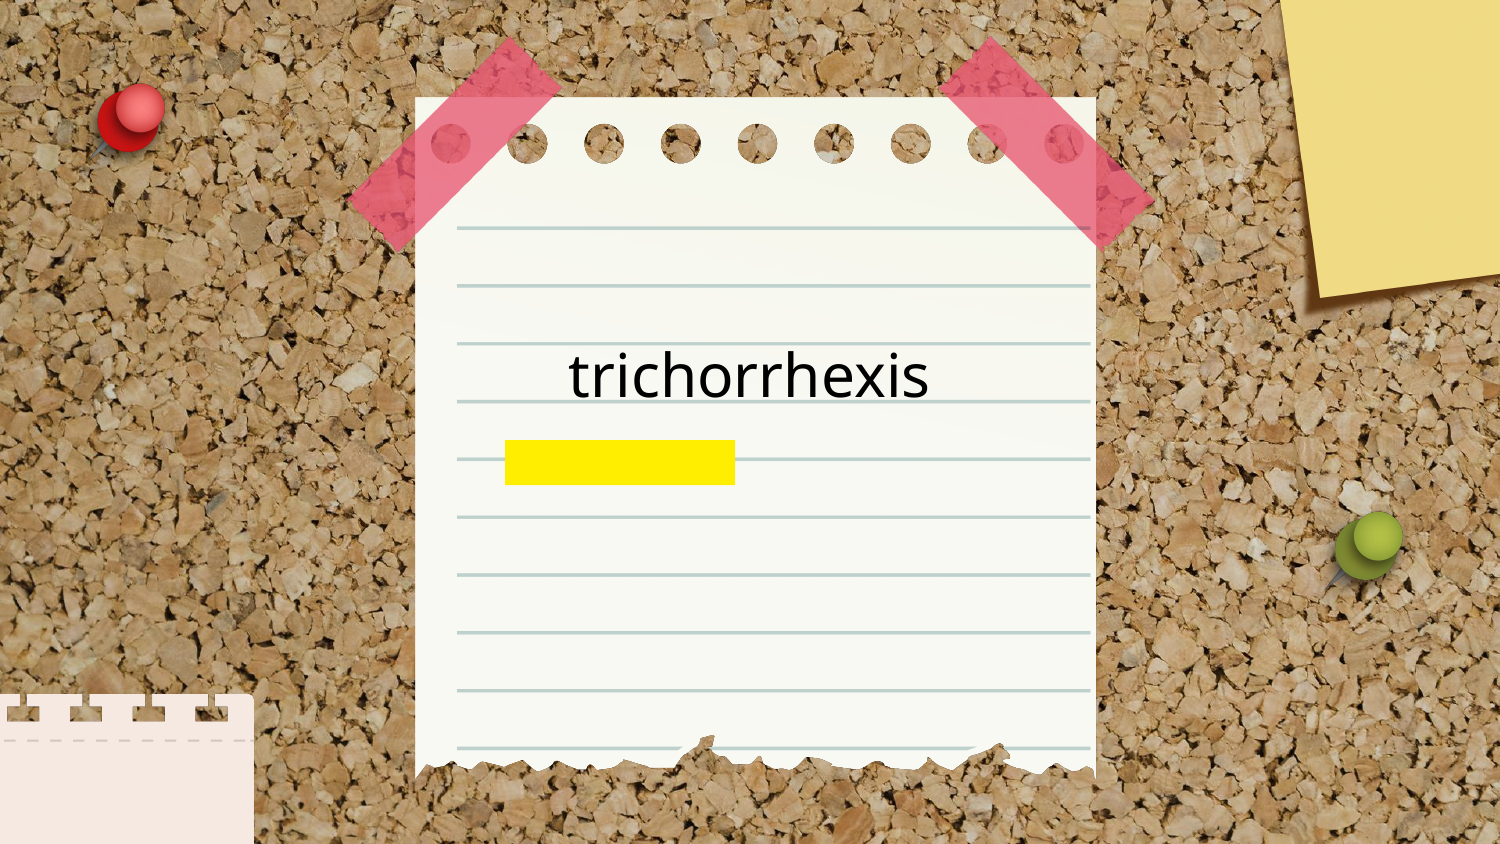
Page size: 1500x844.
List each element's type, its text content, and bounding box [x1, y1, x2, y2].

text_box [505, 440, 736, 486]
picture [0, 0, 1500, 844]
title trichorrhexis [478, 203, 1022, 426]
